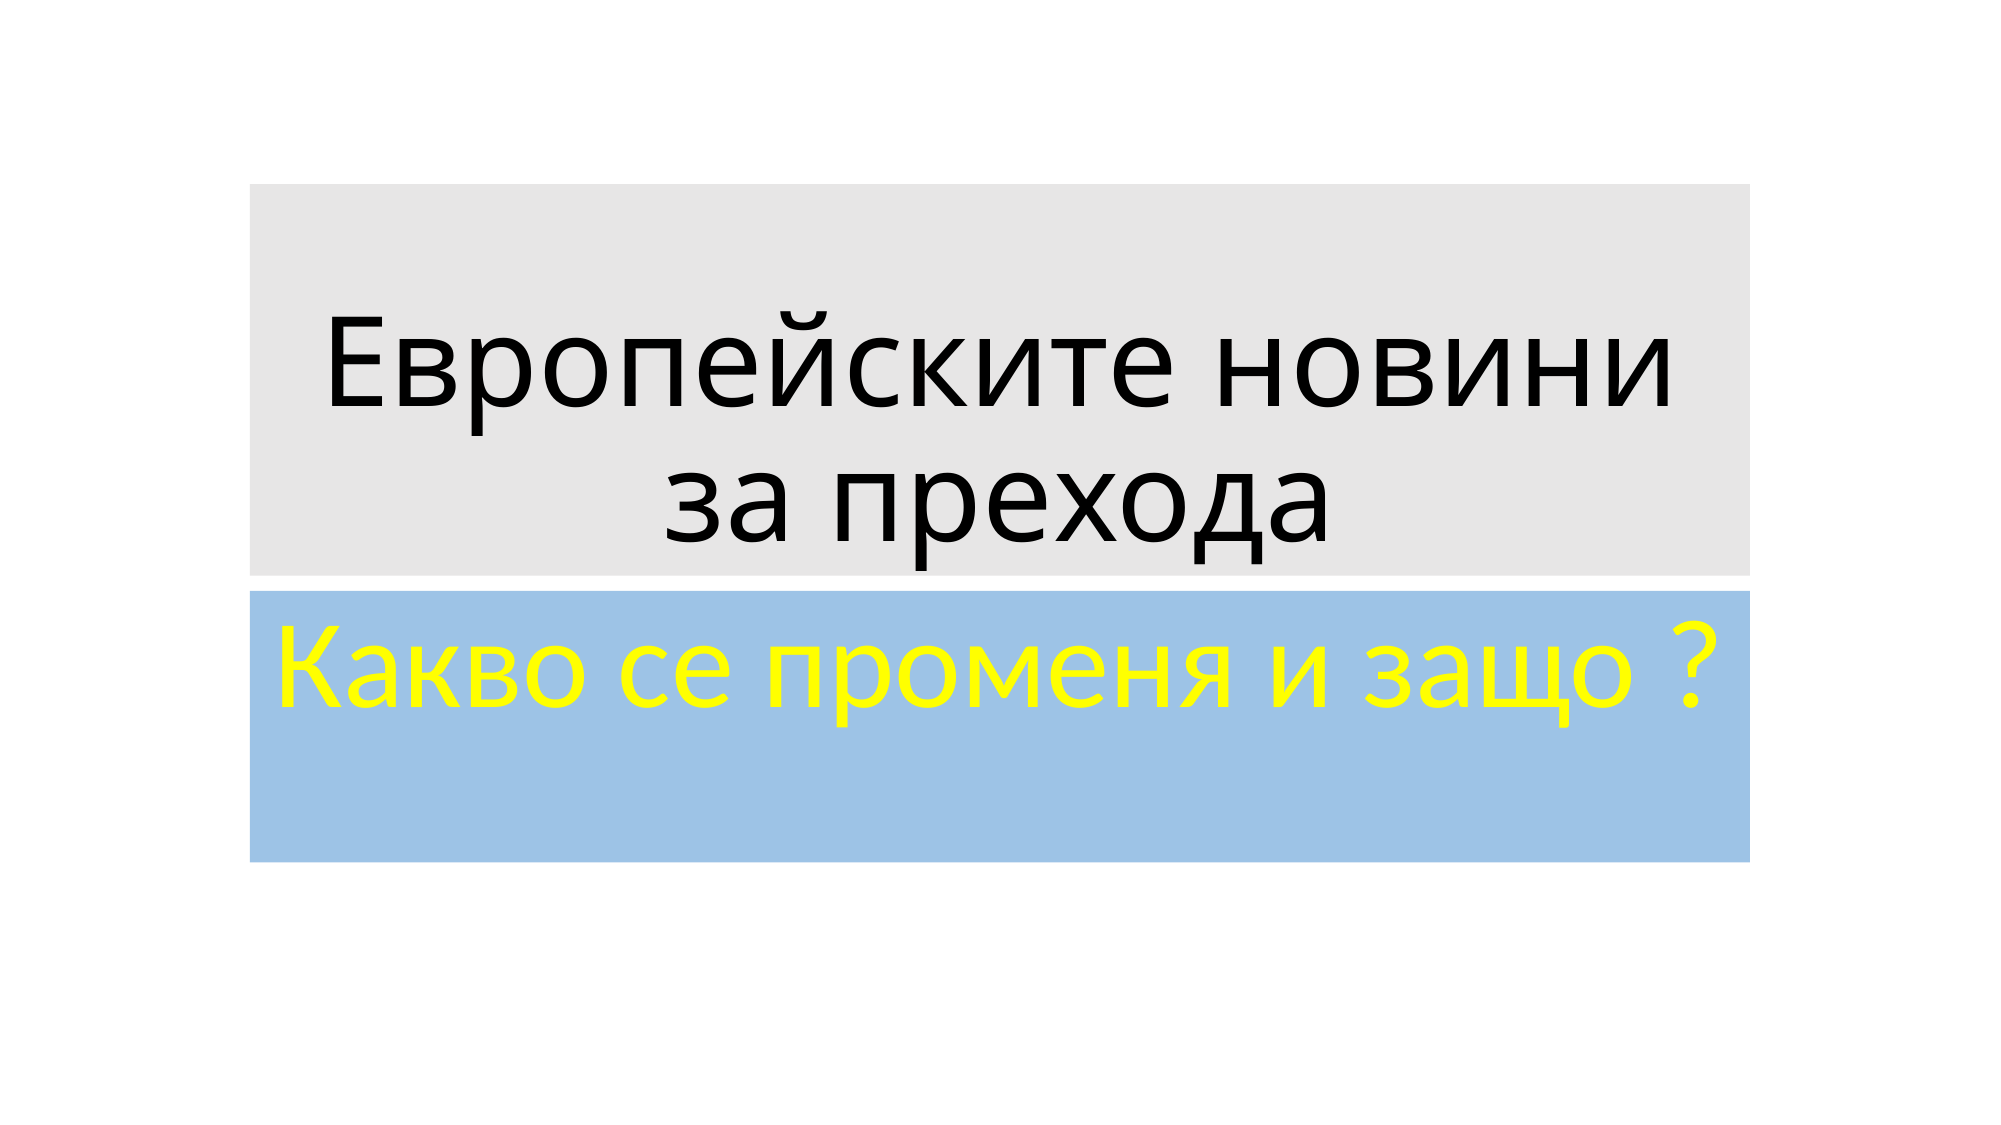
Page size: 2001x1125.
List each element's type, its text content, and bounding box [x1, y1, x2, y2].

subtitle Какво се променя и защо ? [249, 590, 1750, 863]
title Европейските новини за прехода [249, 184, 1750, 576]
